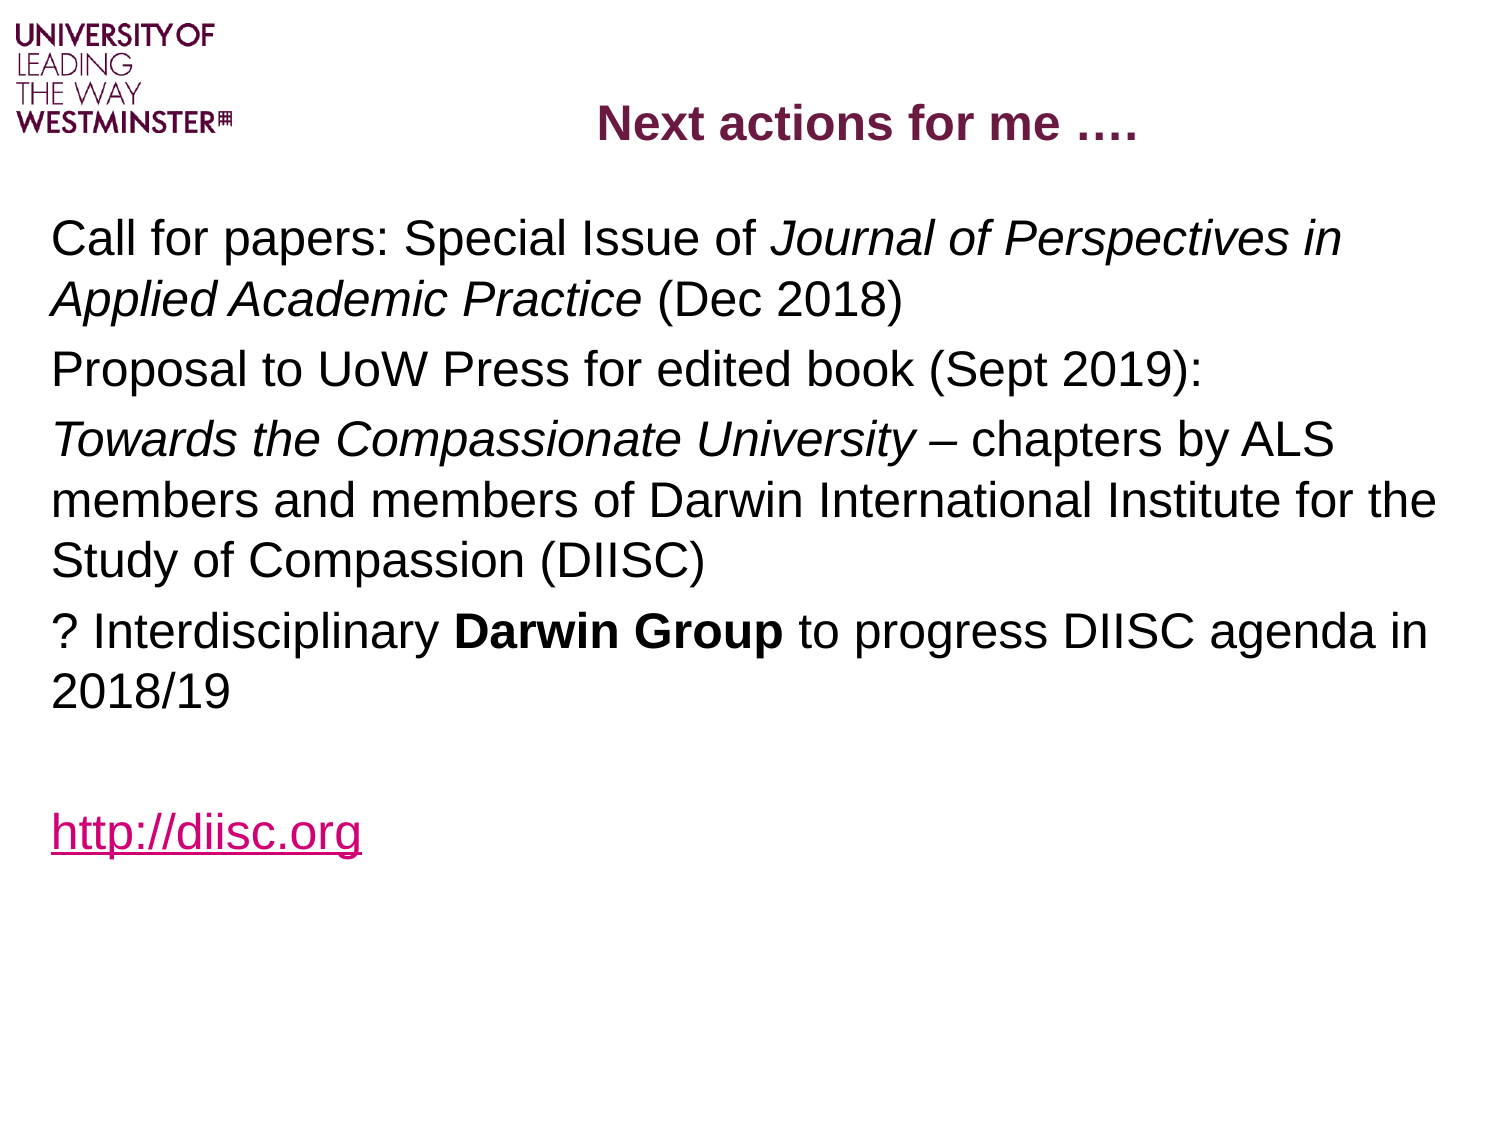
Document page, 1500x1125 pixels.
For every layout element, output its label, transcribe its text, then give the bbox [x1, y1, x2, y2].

list Call for papers: Special Issue of Journal of Perspectives in Applied Academic Practice (Dec 2018) Proposal to UoW Press for edited book (Sept 2019): Towards the Compassionate University – chapters by ALS members and members of Darwin International Institute for the Study of Compassion (DIISC) ? Interdisciplinary Darwin Group to progress DIISC agenda in 2018/19 http://diisc.org [50, 205, 1472, 1047]
picture [16, 23, 232, 133]
title Next actions for me …. [277, 96, 1459, 177]
